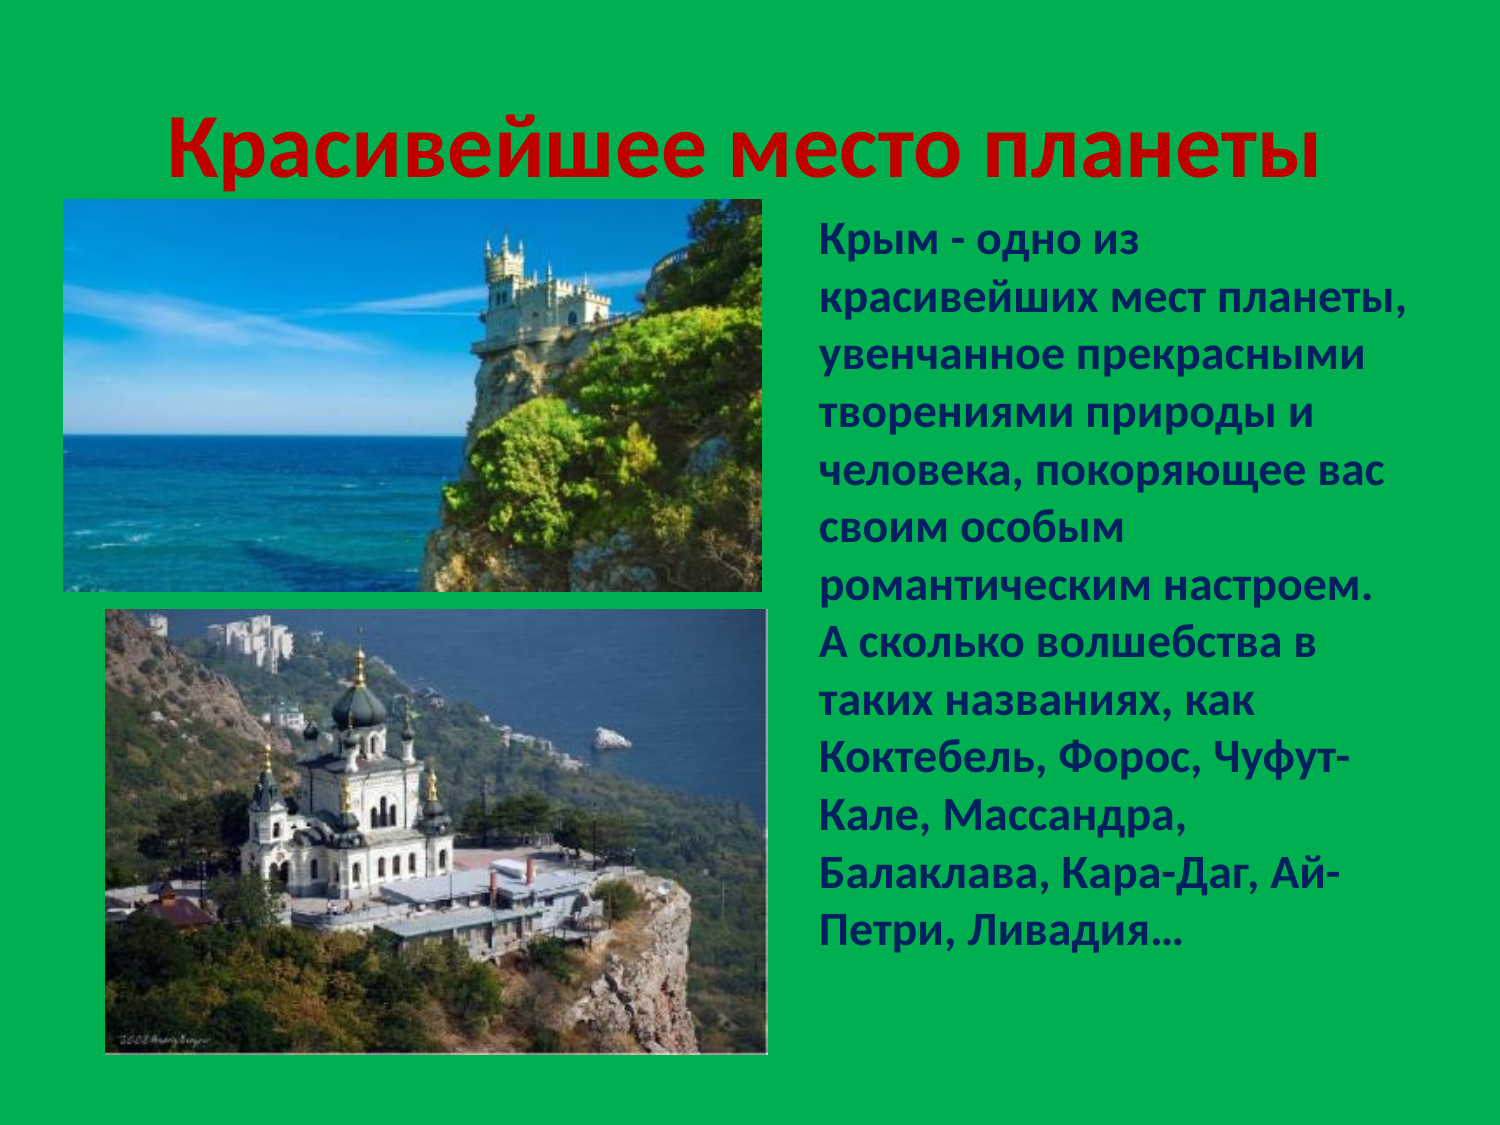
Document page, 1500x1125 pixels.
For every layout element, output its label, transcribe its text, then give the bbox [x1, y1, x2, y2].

picture [105, 608, 768, 1055]
list Крым - одно из красивейших мест планеты, увенчанное прекрасными творениями природы и человека, покоряющее вас своим особым романтическим настроем. А сколько волшебства в таких названиях, как Коктебель, Форос, Чуфут-Кале, Массандра, Балаклава, Кара-Даг, Ай-Петри, Ливадия… [750, 199, 1425, 1005]
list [63, 198, 762, 592]
title Красивейшее место планеты [70, 46, 1421, 199]
